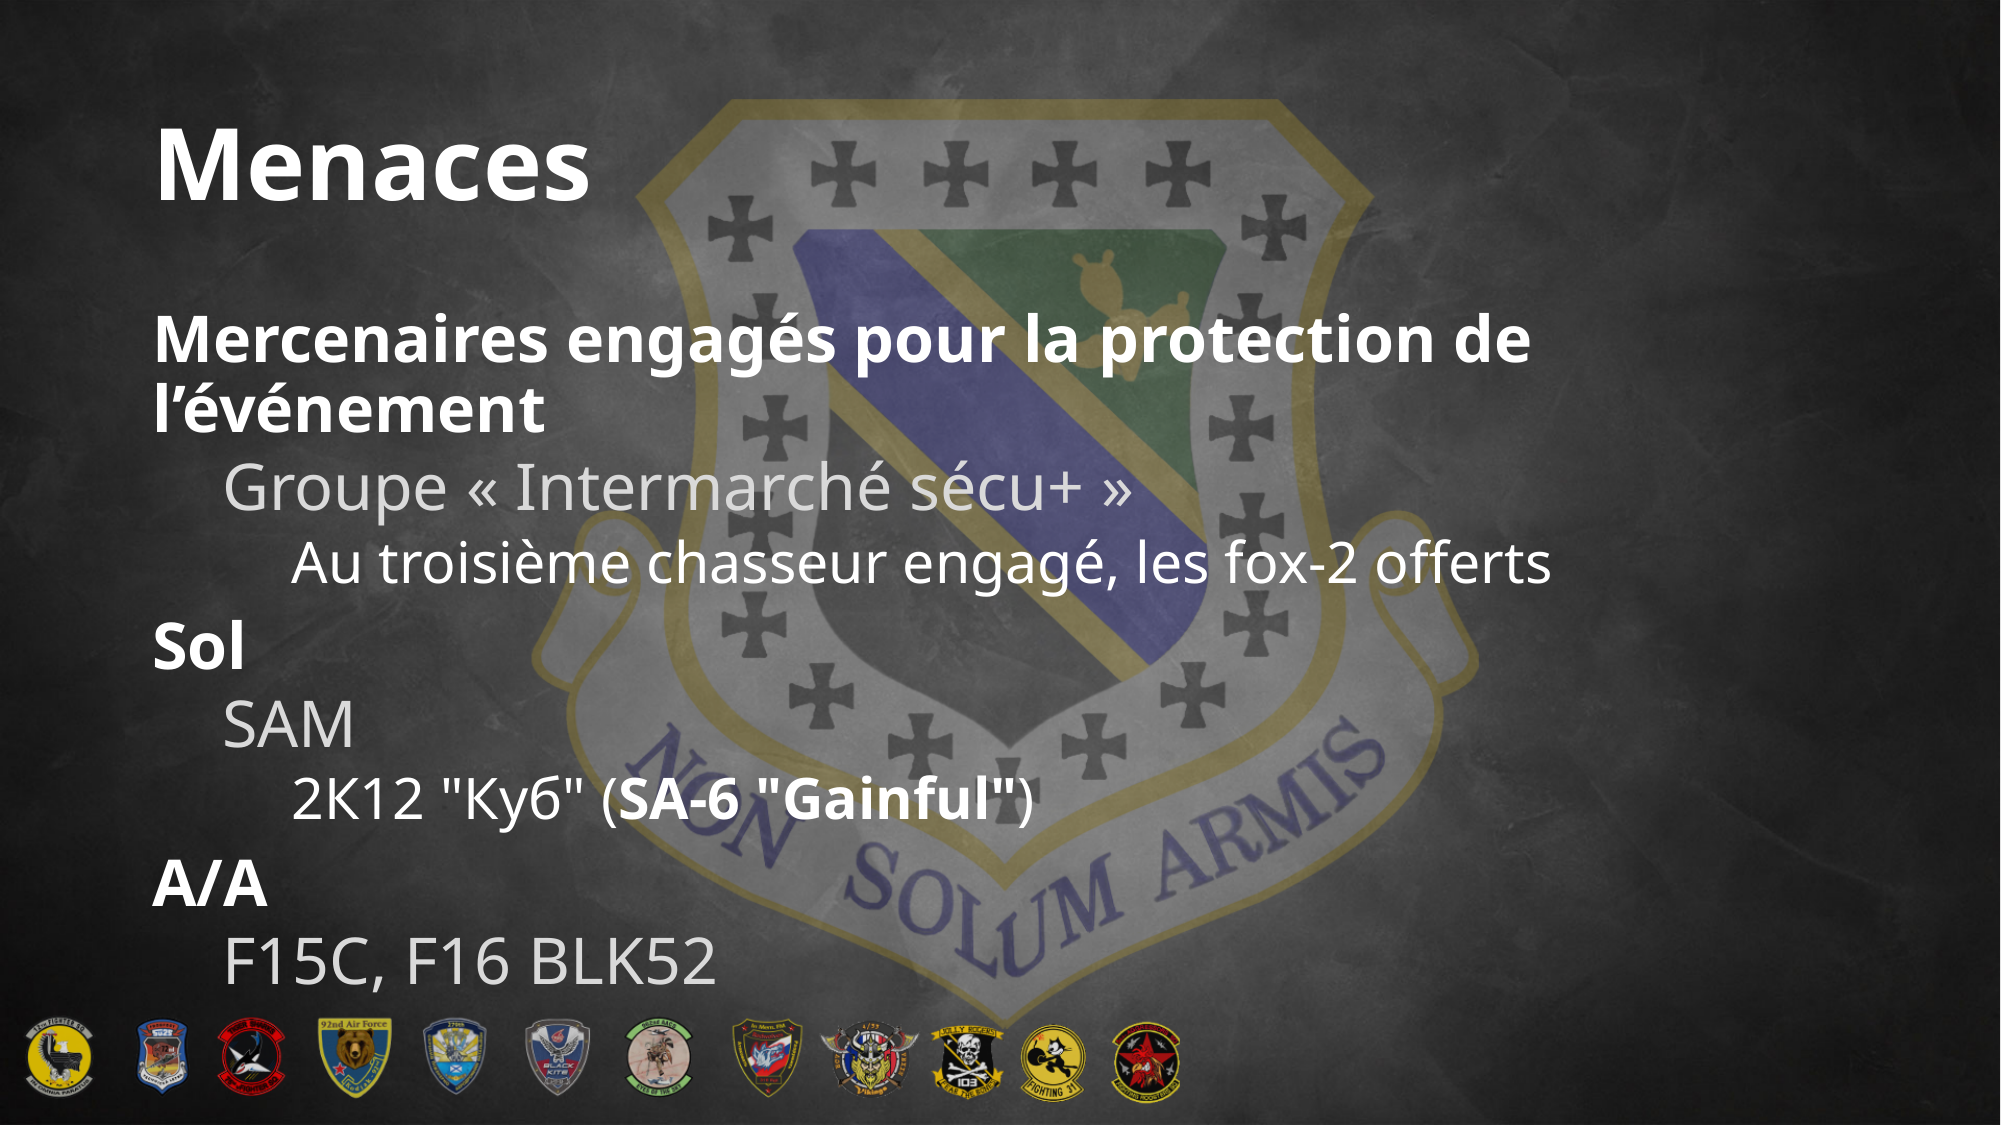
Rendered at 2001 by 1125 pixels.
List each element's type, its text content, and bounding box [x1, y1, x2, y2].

picture [0, 0, 2001, 1125]
title Menaces [137, 59, 1863, 278]
list Mercenaires engagés pour la protection de l’événement Groupe « Intermarché sécu+ » Au troisième chasseur engagé, les fox-2 offerts Sol SAM 2К12 "Куб" (SA-6 "Gainful") A/A F15C, F16 BLK52 [137, 299, 1863, 1014]
